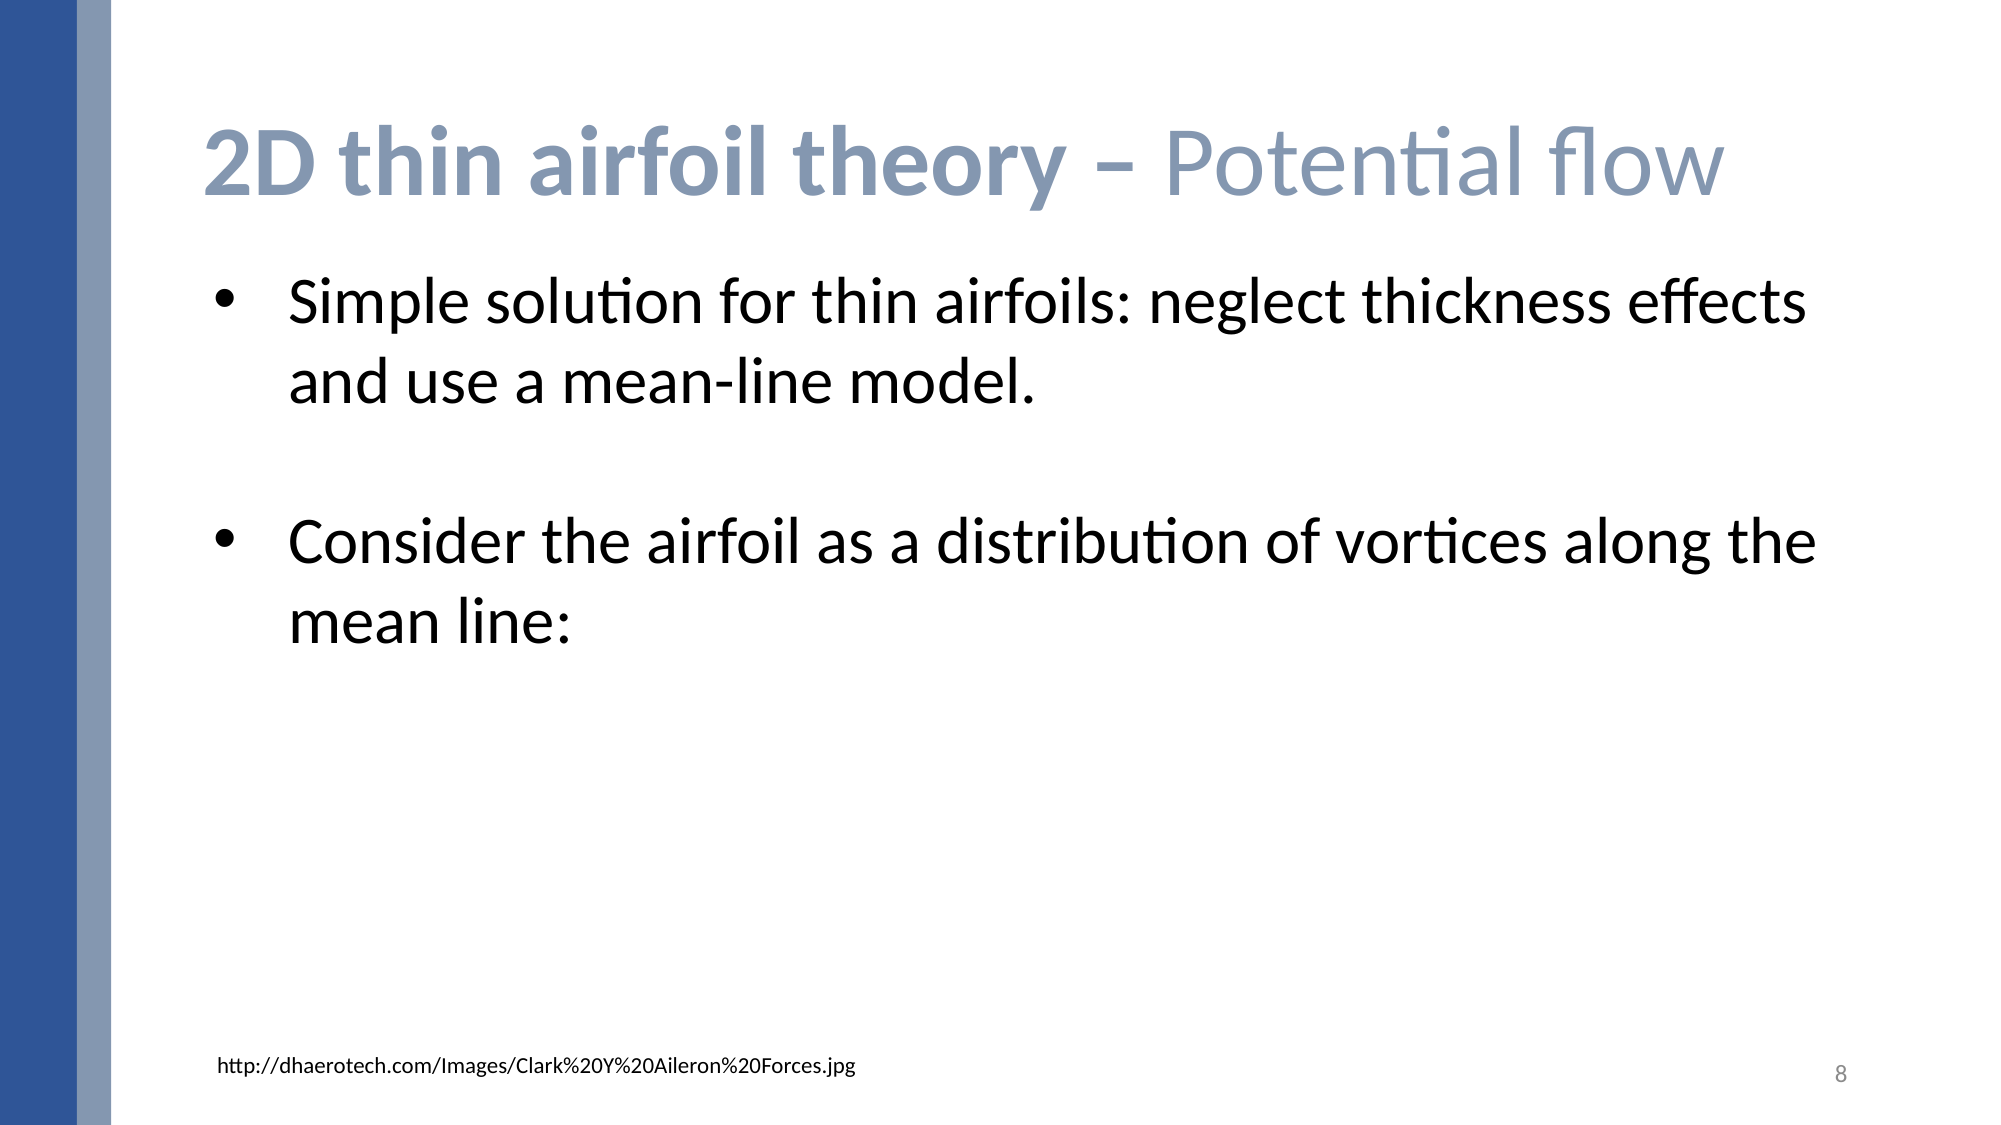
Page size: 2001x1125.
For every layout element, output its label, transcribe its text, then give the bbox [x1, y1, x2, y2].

slide_number 8 [1412, 1042, 1863, 1103]
text_box http://dhaerotech.com/Images/Clark%20Y%20Aileron%20Forces.jpg [202, 1042, 1193, 1085]
text_box [0, 0, 76, 1125]
text_box [76, 0, 112, 1125]
text_box 2D thin airfoil theory – Potential flow [188, 88, 1885, 223]
